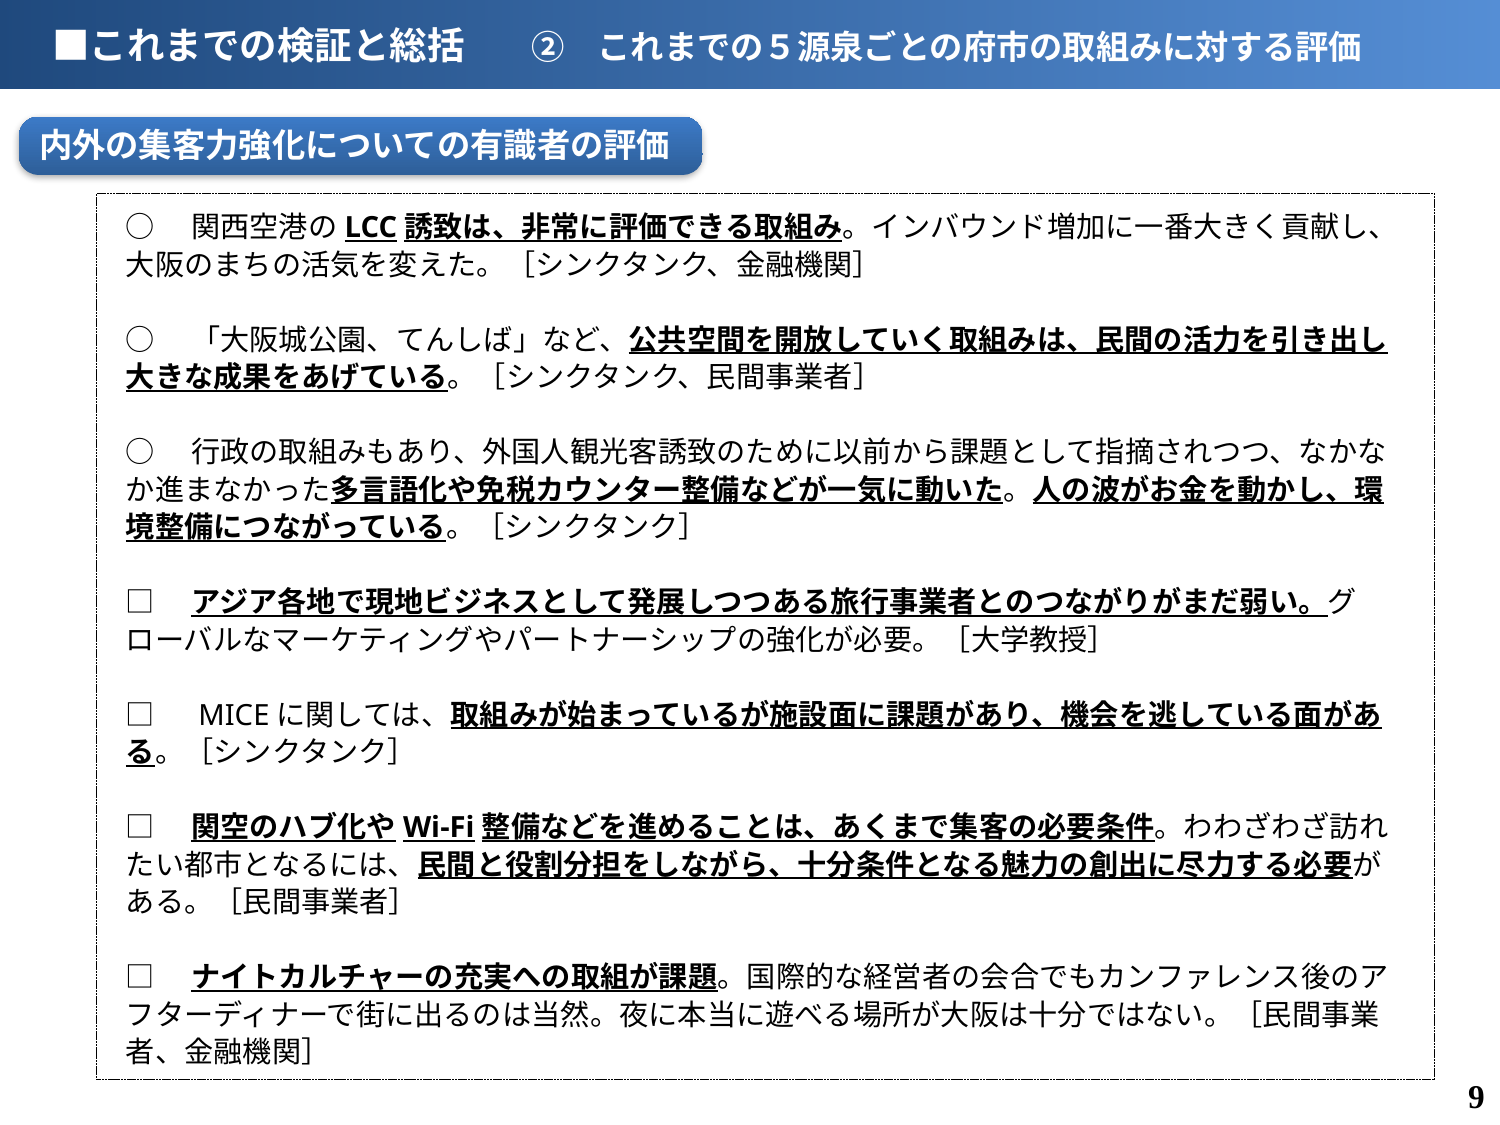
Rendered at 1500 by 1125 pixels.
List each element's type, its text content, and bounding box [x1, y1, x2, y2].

text_box ○ 関西空港のLCC誘致は、非常に評価できる取組み。インバウンド増加に一番大きく貢献し、大阪のまちの活気を変えた。［シンクタンク、金融機関］ ○ 「大阪城公園、てんしば」など、公共空間を開放していく取組みは、民間の活力を引き出し大きな成果をあげている。［シンクタンク、民間事業者］ ○ 行政の取組みもあり、外国人観光客誘致のために以前から課題として指摘されつつ、なかなか進まなかった多言語化や免税カウンター整備などが一気に動いた。人の波がお金を動かし、環境整備につながっている。［シンクタンク］ □ アジア各地で現地ビジネスとして発展しつつある旅行事業者とのつながりがまだ弱い。グローバルなマーケティングやパートナーシップの強化が必要。［大学教授］ □ MICEに関しては、取組みが始まっているが施設面に課題があり、機会を逃している面がある。［シンクタンク］ □ 関空のハブ化やWi-Fi整備などを進めることは、あくまで集客の必要条件。わわざわざ訪れたい都市となるには、民間と役割分担をしながら、十分条件となる魅力の創出に尽力する必要がある。［民間事業者］ □ ナイトカルチャーの充実への取組が課題。国際的な経営者の会合でもカンファレンス後のアフターディナーで街に出るのは当然。夜に本当に遊べる場所が大阪は十分ではない。［民間事業者、金融機関］ [96, 193, 1435, 1080]
text_box ■これまでの検証と総括 ② これまでの５源泉ごとの府市の取組みに対する評価 [0, 0, 1500, 91]
slide_number 8 [1149, 1065, 1500, 1125]
text_box 内外の集客力強化についての有識者の評価 [18, 116, 703, 176]
